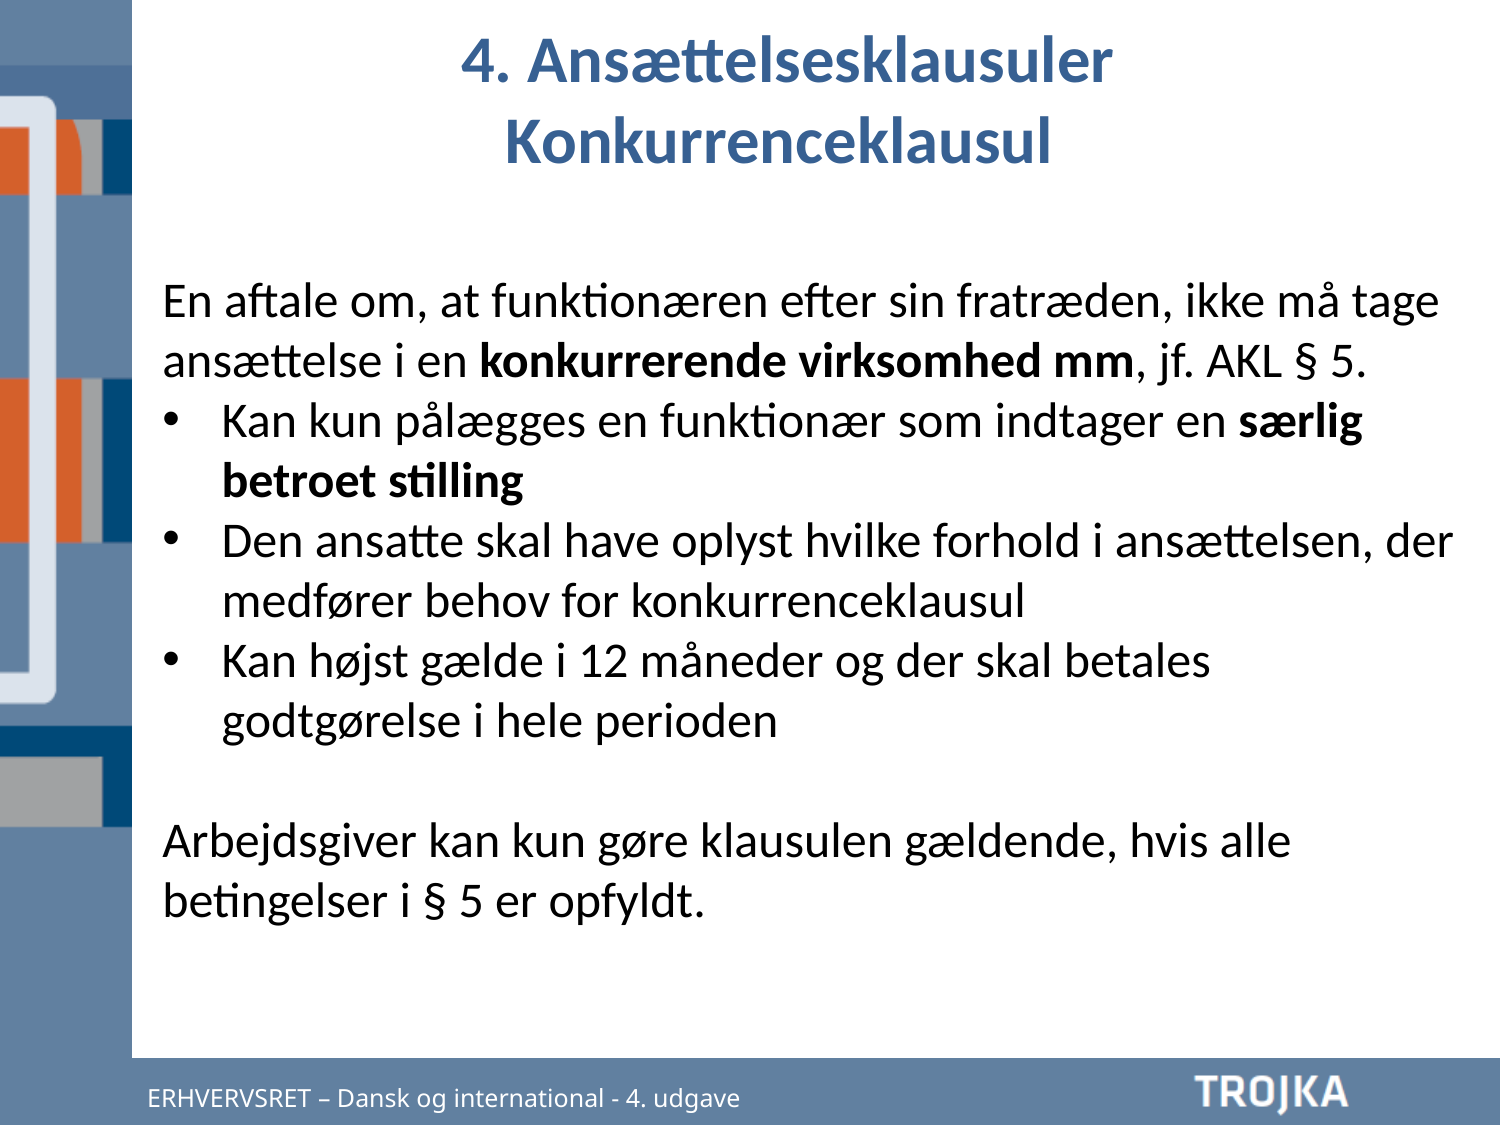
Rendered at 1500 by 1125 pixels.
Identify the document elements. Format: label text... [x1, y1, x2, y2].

text_box En aftale om, at funktionæren efter sin fratræden, ikke må tage ansættelse i en konkurrerende virksomhed mm, jf. AKL § 5. Kan kun pålægges en funktionær som indtager en særlig betroet stilling Den ansatte skal have oplyst hvilke forhold i ansættelsen, der medfører behov for konkurrenceklausul Kan højst gælde i 12 måneder og der skal betales godtgørelse i hele perioden Arbejdsgiver kan kun gøre klausulen gældende, hvis alle betingelser i § 5 er opfyldt. [147, 260, 1471, 936]
picture [0, 0, 1500, 1125]
text_box 4. Ansættelsesklausuler Konkurrenceklausul [59, 0, 1500, 185]
